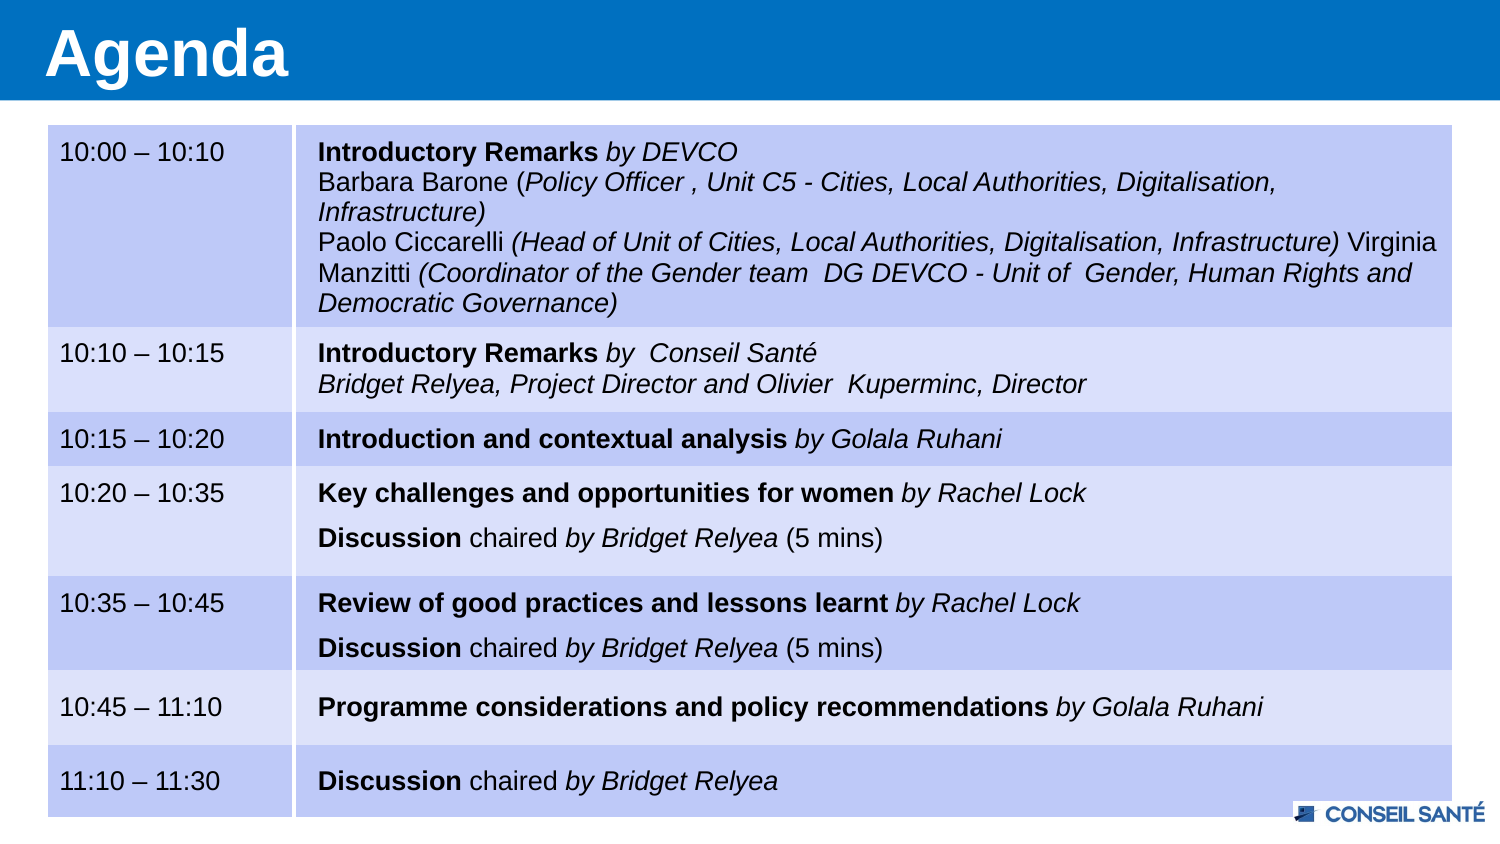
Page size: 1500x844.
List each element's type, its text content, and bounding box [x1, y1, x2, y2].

table_header Introductory Remarks by DEVCO Barbara Barone (Policy Officer , Unit C5 - Cities, Local Authorities, Digitalisation, Infrastructure) Paolo Ciccarelli (Head of Unit of Cities, Local Authorities, Digitalisation, Infrastructure) Virginia Manzitti (Coordinator of the Gender team DG DEVCO - Unit of Gender, Human Rights and Democratic Governance) [296, 125, 1452, 327]
table_cell 11:10 – 11:30 [48, 745, 292, 817]
picture [1293, 801, 1485, 827]
table_cell 10:35 – 10:45 [48, 576, 292, 670]
table_cell Introductory Remarks by Conseil Santé Bridget Relyea, Project Director and Olivier Kuperminc, Director [296, 327, 1452, 412]
title Agenda [29, 2, 313, 98]
table_header 10:00 – 10:10 [48, 125, 292, 327]
table_cell 10:20 – 10:35 [48, 466, 292, 576]
table_cell Discussion chaired by Bridget Relyea [296, 745, 1452, 817]
table_cell Review of good practices and lessons learnt by Rachel Lock Discussion chaired by Bridget Relyea (5 mins) [296, 576, 1452, 670]
table_cell Key challenges and opportunities for women by Rachel Lock Discussion chaired by Bridget Relyea (5 mins) [296, 466, 1452, 576]
table_cell 10:10 – 10:15 [48, 327, 292, 412]
text_box [0, 0, 1500, 103]
table_cell 10:15 – 10:20 [48, 412, 292, 466]
table_cell 10:45 – 11:10 [48, 670, 292, 745]
table_cell Introduction and contextual analysis by Golala Ruhani [296, 412, 1452, 466]
table_cell Programme considerations and policy recommendations by Golala Ruhani [296, 670, 1452, 745]
